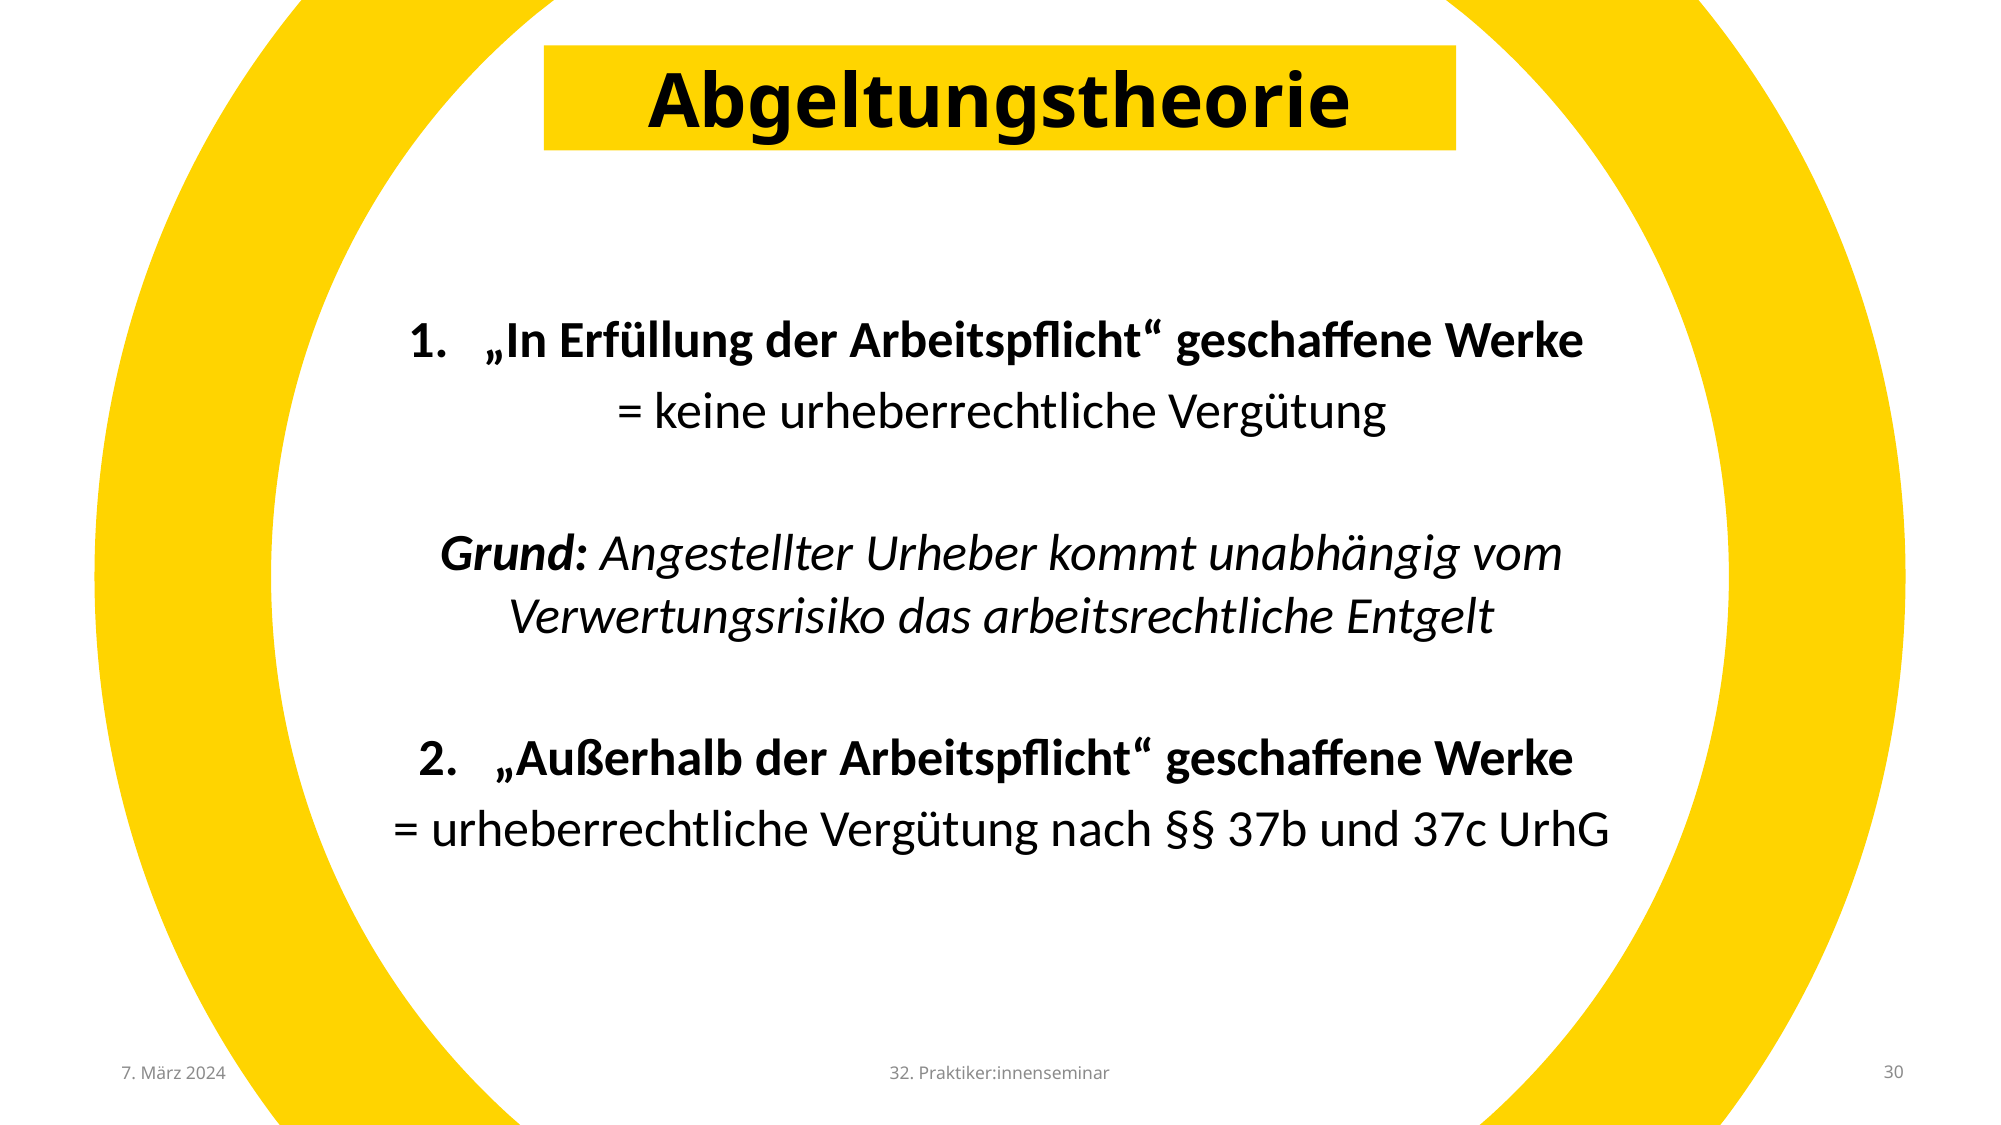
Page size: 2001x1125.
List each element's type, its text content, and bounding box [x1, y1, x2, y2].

footer 32. Praktiker:innenseminar [662, 1042, 1338, 1103]
slide_number 30 [1600, 1042, 1919, 1103]
text_box „In Erfüllung der Arbeitspflicht“ geschaffene Werke = keine urheberrechtliche Vergütung Grund: Angestellter Urheber kommt unabhängig vom Verwertungsrisiko das arbeitsrechtliche Entgelt „Außerhalb der Arbeitspflicht“ geschaffene Werke = urheberrechtliche Vergütung nach §§ 37b und 37c UrhG [274, 226, 1730, 968]
text_box Abgeltungstheorie [543, 45, 1457, 151]
slide_number 7. März 2024 [106, 1042, 310, 1103]
